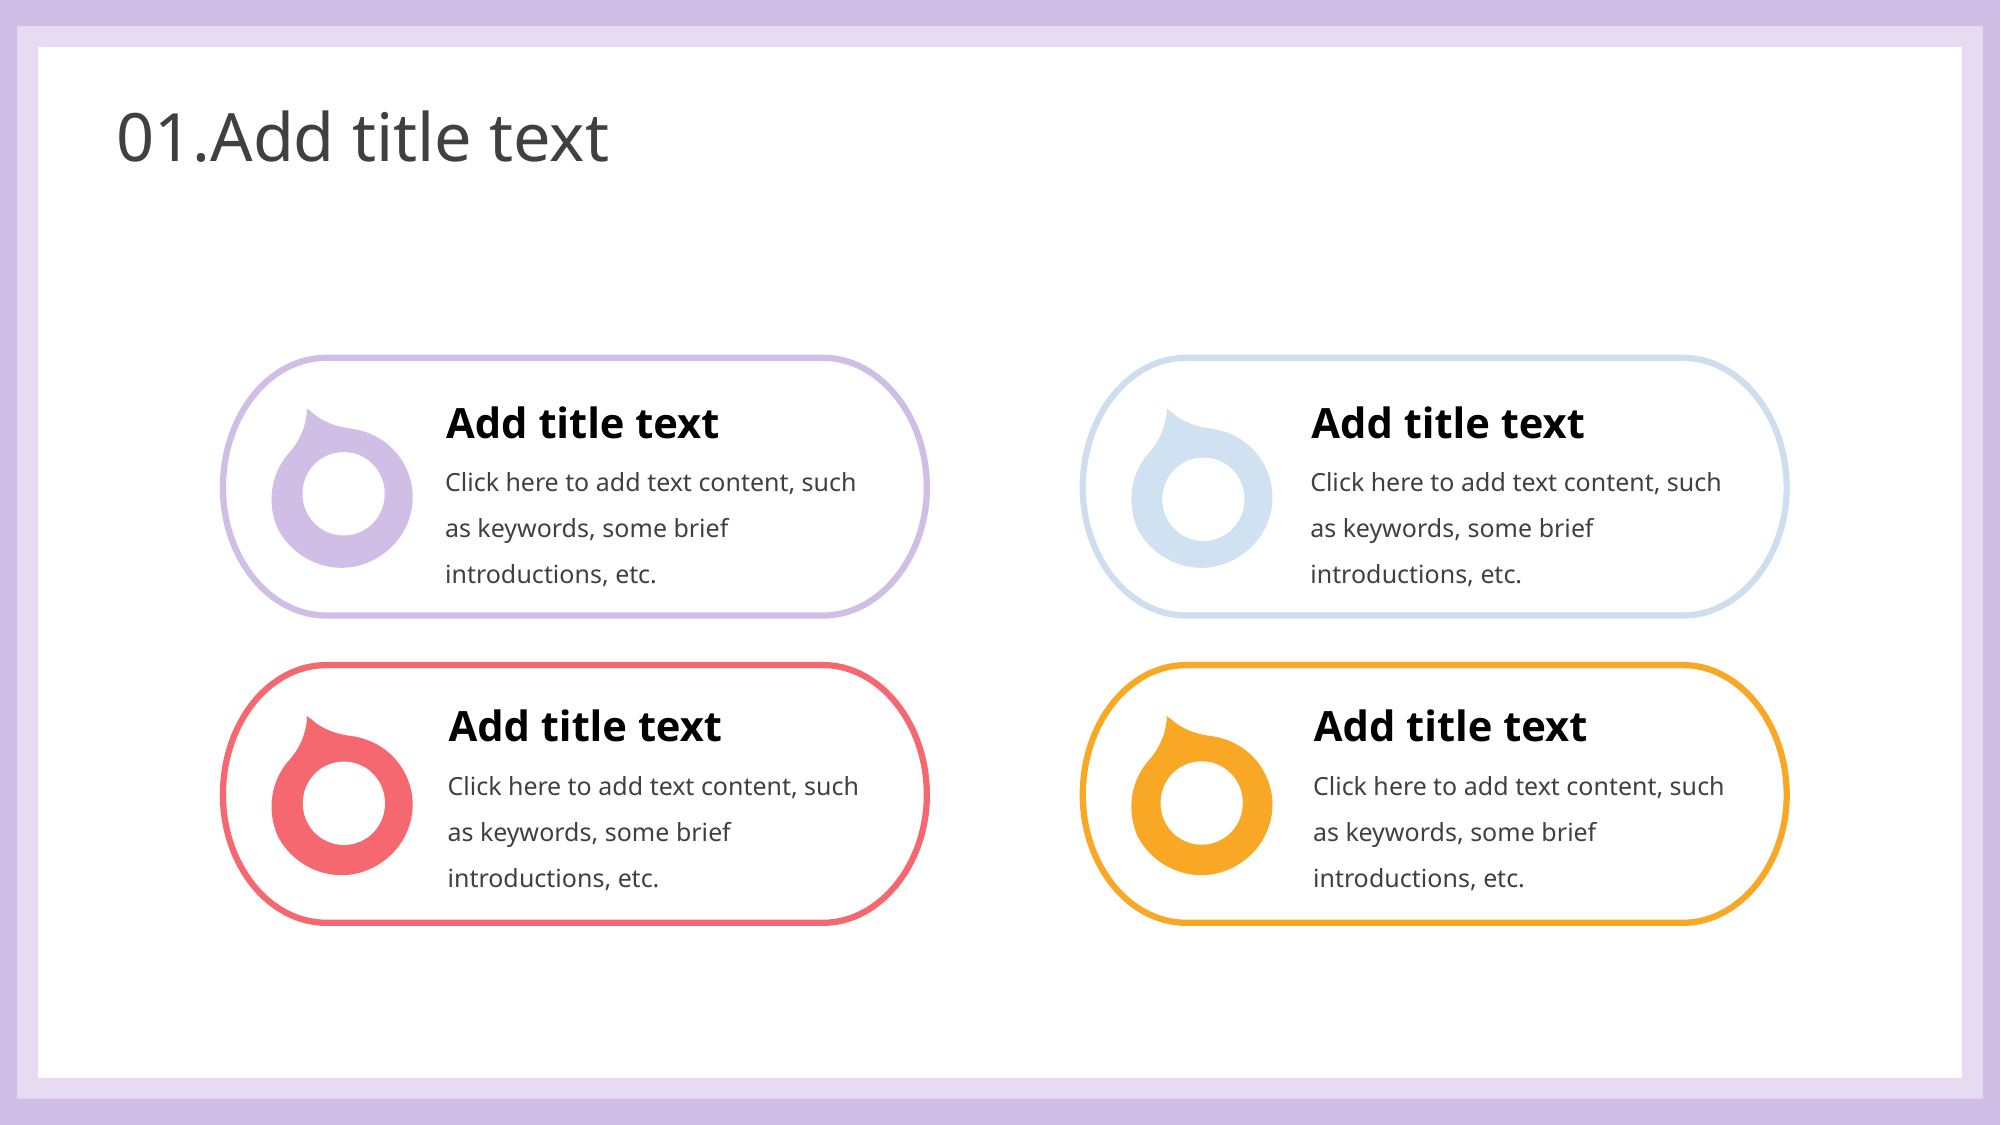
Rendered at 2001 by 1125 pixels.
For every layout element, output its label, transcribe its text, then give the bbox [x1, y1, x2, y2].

text_box Add title text [1296, 389, 1600, 443]
text_box [1082, 665, 1787, 923]
text_box [270, 713, 414, 877]
text_box [1162, 457, 1245, 542]
text_box Add title text [431, 389, 735, 443]
text_box Click here to add text content, such as keywords, some brief introductions, etc. [430, 443, 878, 596]
text_box Add title text [1299, 692, 1603, 747]
text_box [270, 406, 414, 569]
text_box Click here to add text content, such as keywords, some brief introductions, etc. [432, 747, 880, 900]
text_box [1130, 406, 1274, 569]
text_box Add title text [433, 692, 738, 747]
text_box [302, 452, 385, 536]
text_box [222, 665, 927, 923]
text_box [37, 46, 1963, 1079]
text_box [302, 761, 386, 846]
text_box [1130, 713, 1274, 877]
text_box [222, 357, 927, 616]
text_box [1160, 761, 1243, 845]
text_box Click here to add text content, such as keywords, some brief introductions, etc. [1298, 747, 1745, 900]
text_box Click here to add text content, such as keywords, some brief introductions, etc. [1295, 443, 1743, 596]
text_box 01.Add title text [101, 76, 651, 183]
text_box [1082, 357, 1787, 616]
